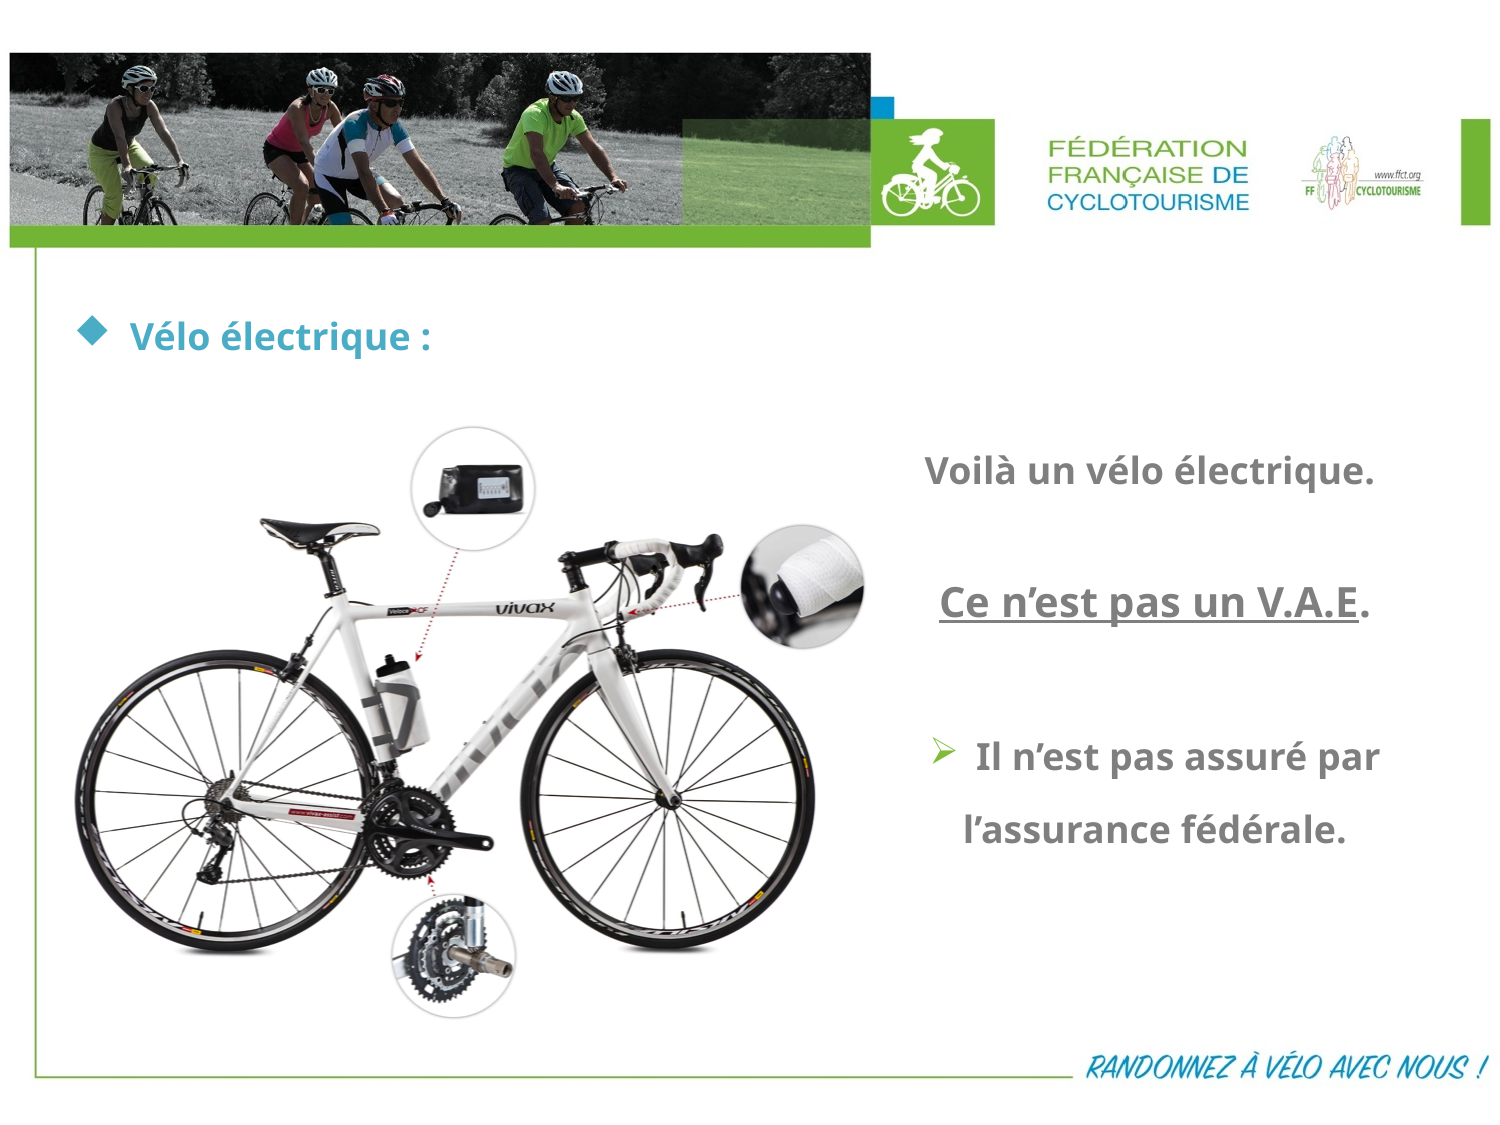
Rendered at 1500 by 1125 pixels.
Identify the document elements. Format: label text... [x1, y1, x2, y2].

picture [0, 16, 1500, 1113]
text_box Voilà un vélo électrique. Ce n’est pas un V.A.E. Il n’est pas assuré par l’assurance fédérale. [875, 439, 1500, 858]
list Vélo électrique : [58, 310, 1473, 439]
